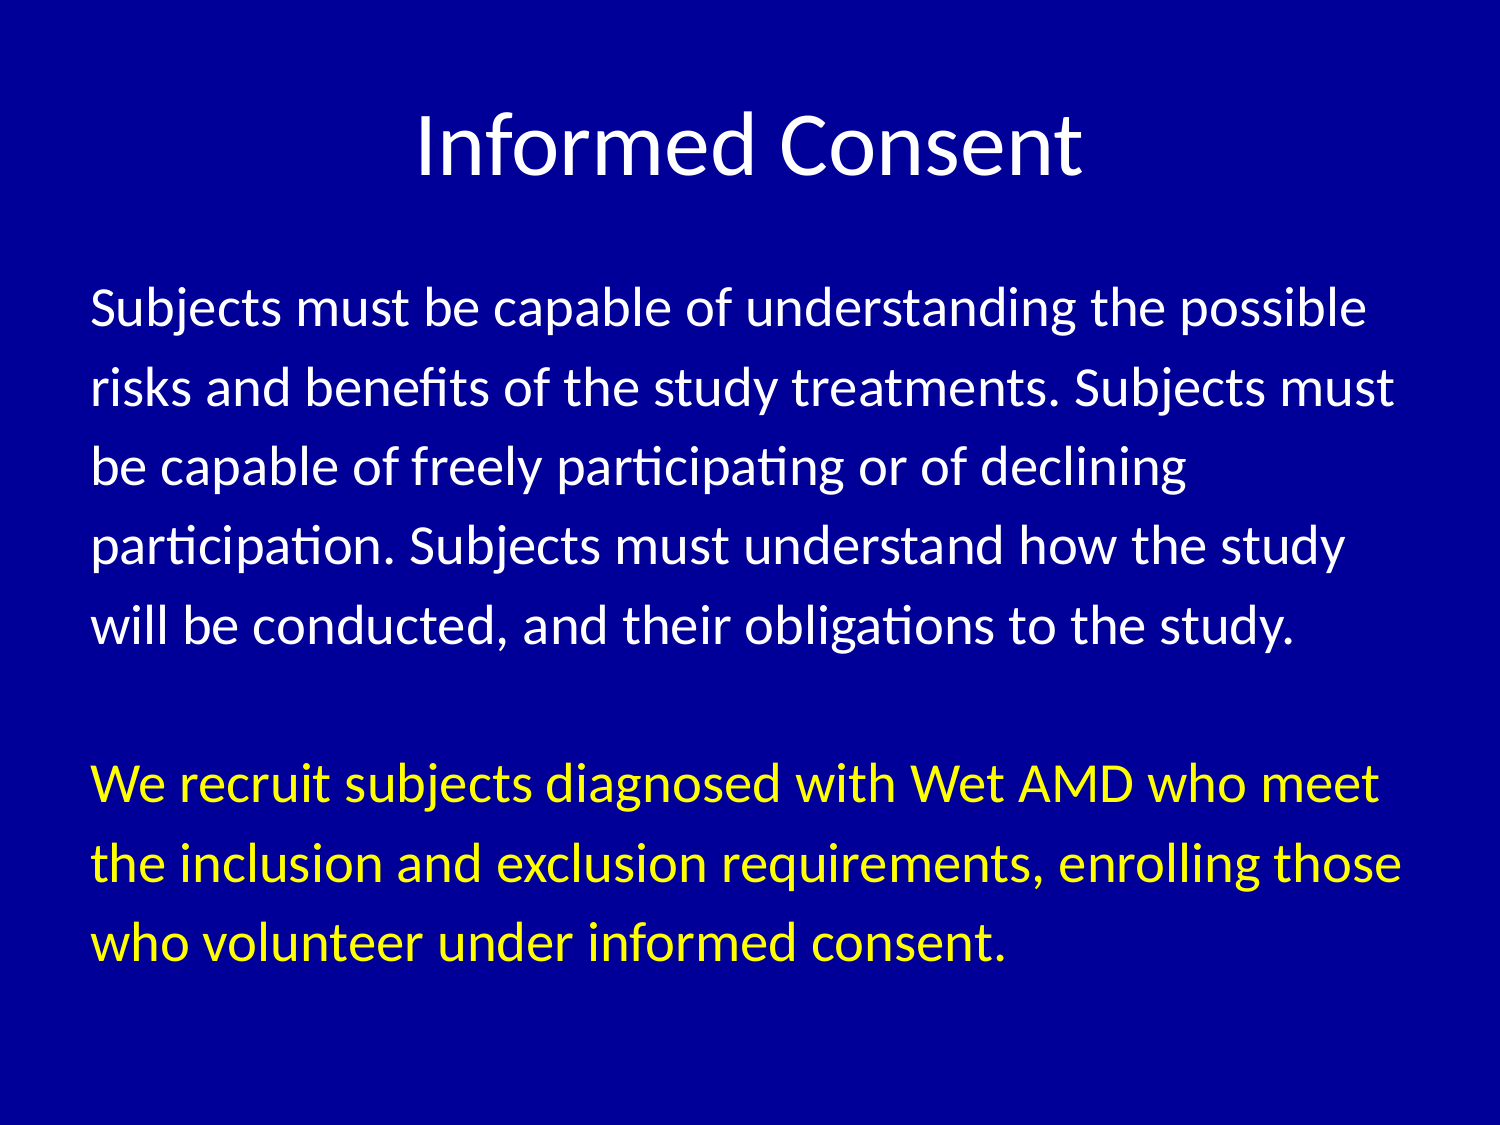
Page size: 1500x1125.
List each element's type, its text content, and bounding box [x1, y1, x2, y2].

list Subjects must be capable of understanding the possible risks and benefits of the study treatments. Subjects must be capable of freely participating or of declining participation. Subjects must understand how the study will be conducted, and their obligations to the study. We recruit subjects diagnosed with Wet AMD who meet the inclusion and exclusion requirements, enrolling those who volunteer under informed consent. [75, 262, 1425, 1005]
title Informed Consent [75, 45, 1425, 233]
